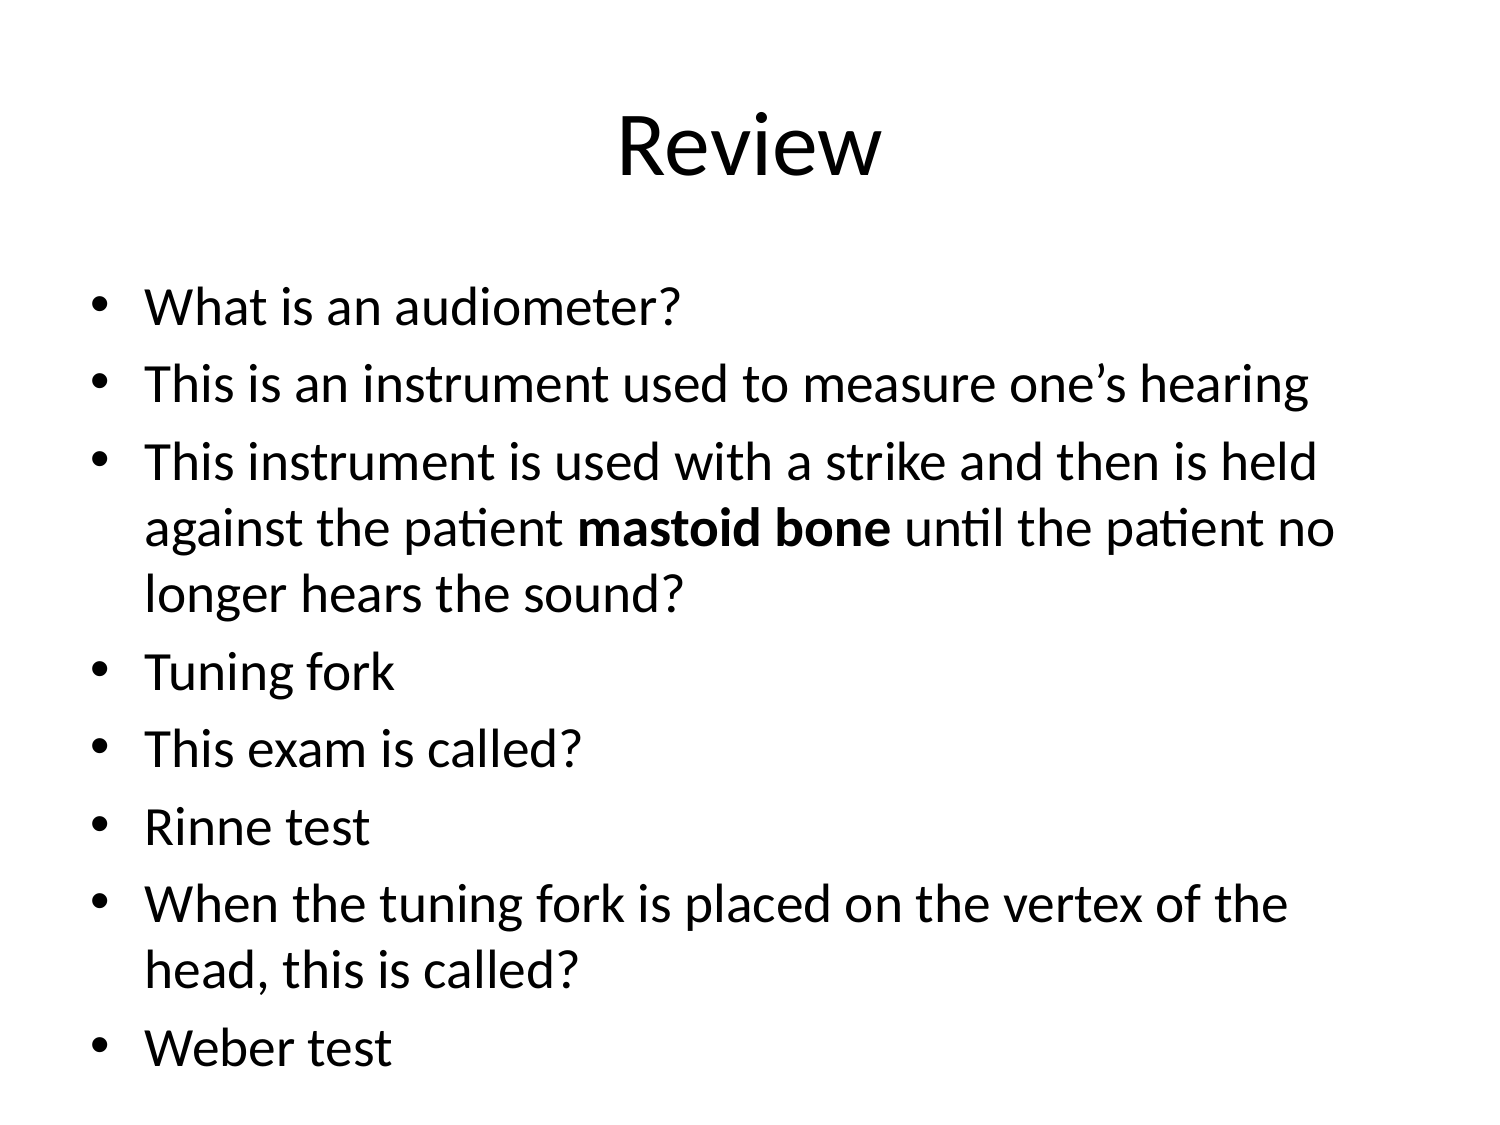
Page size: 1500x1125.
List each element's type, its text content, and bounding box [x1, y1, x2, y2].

list What is an audiometer? This is an instrument used to measure one’s hearing This instrument is used with a strike and then is held against the patient mastoid bone until the patient no longer hears the sound? Tuning fork This exam is called? Rinne test When the tuning fork is placed on the vertex of the head, this is called? Weber test [75, 262, 1425, 1088]
title Review [75, 45, 1425, 233]
